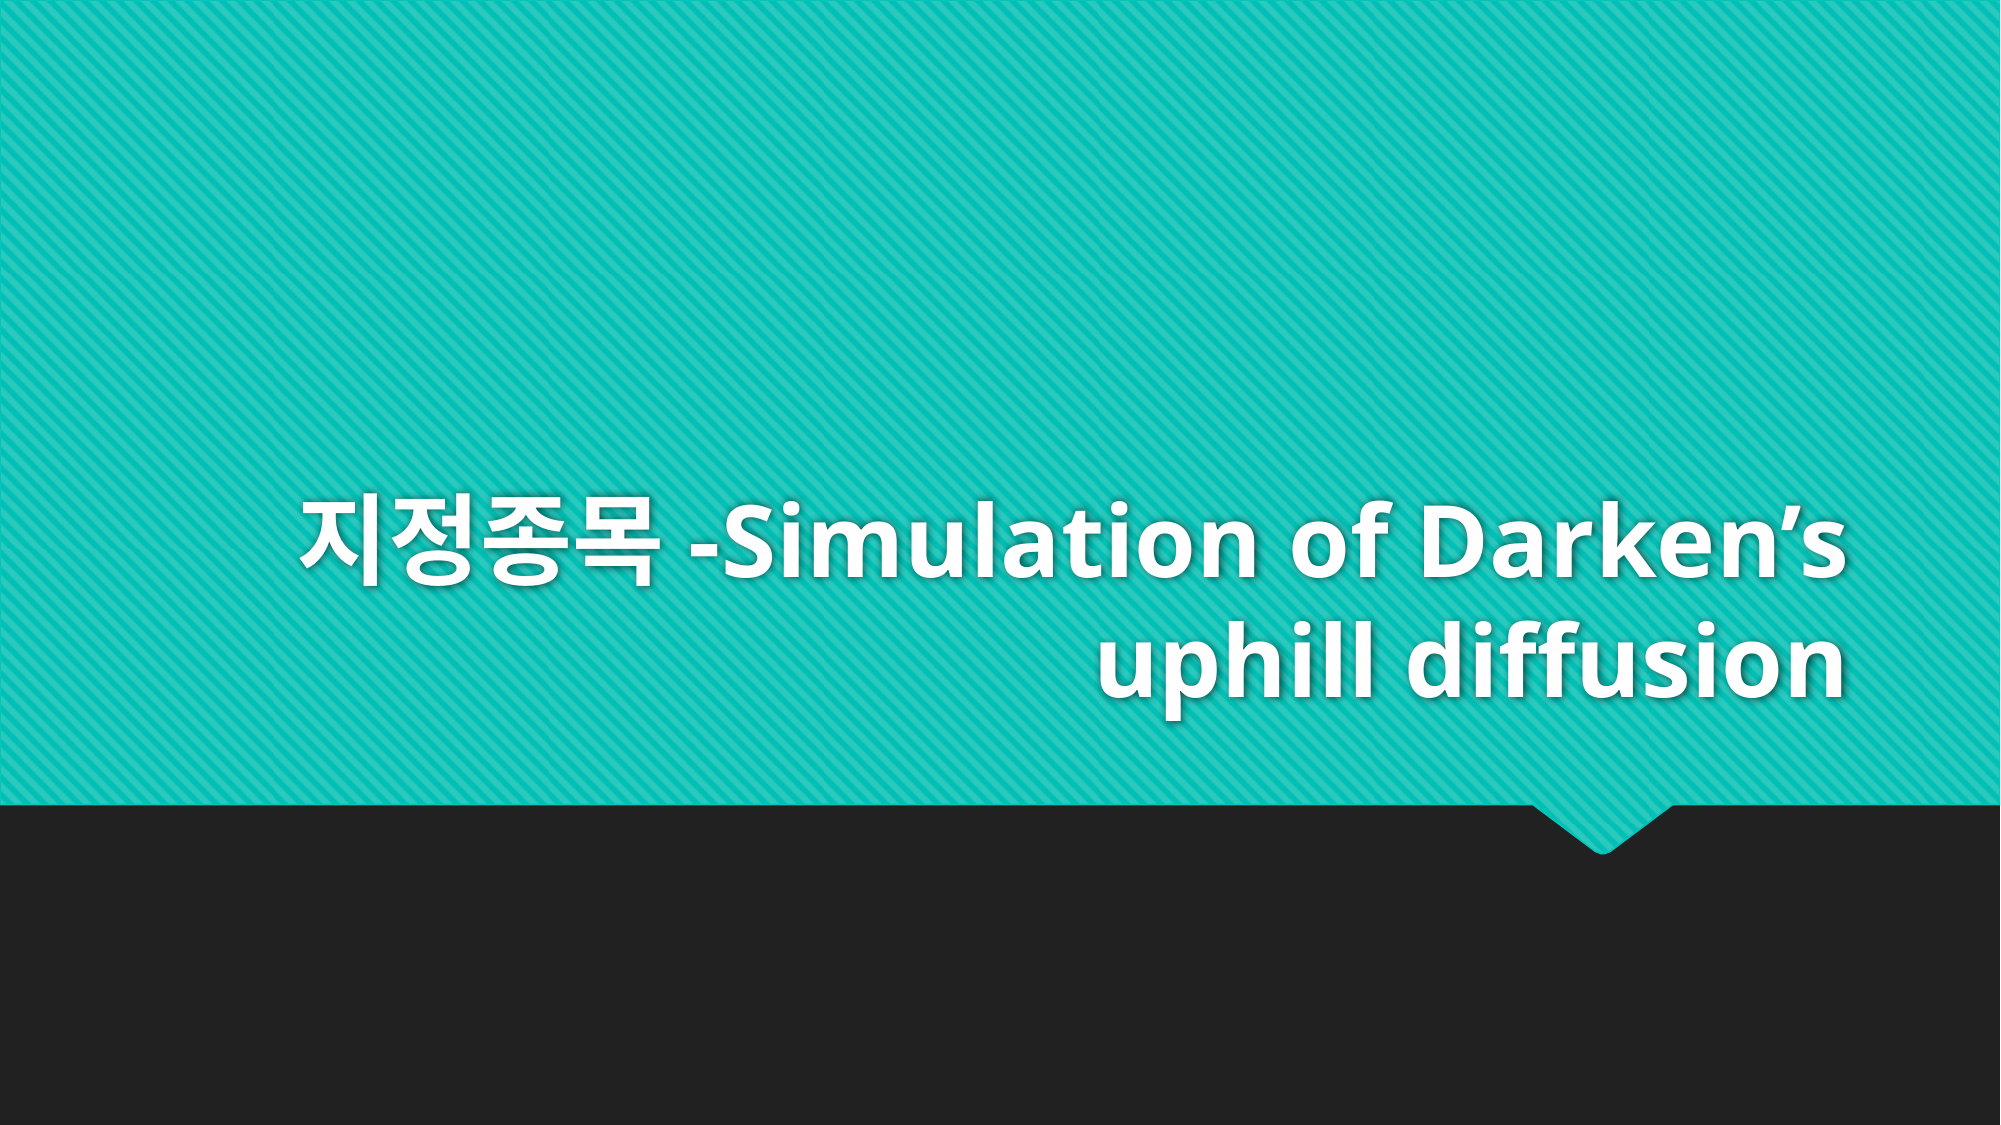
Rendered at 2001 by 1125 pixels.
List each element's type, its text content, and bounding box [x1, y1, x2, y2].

title 지정종목-Simulation of Darken’s uphill diffusion [132, 484, 1866, 726]
